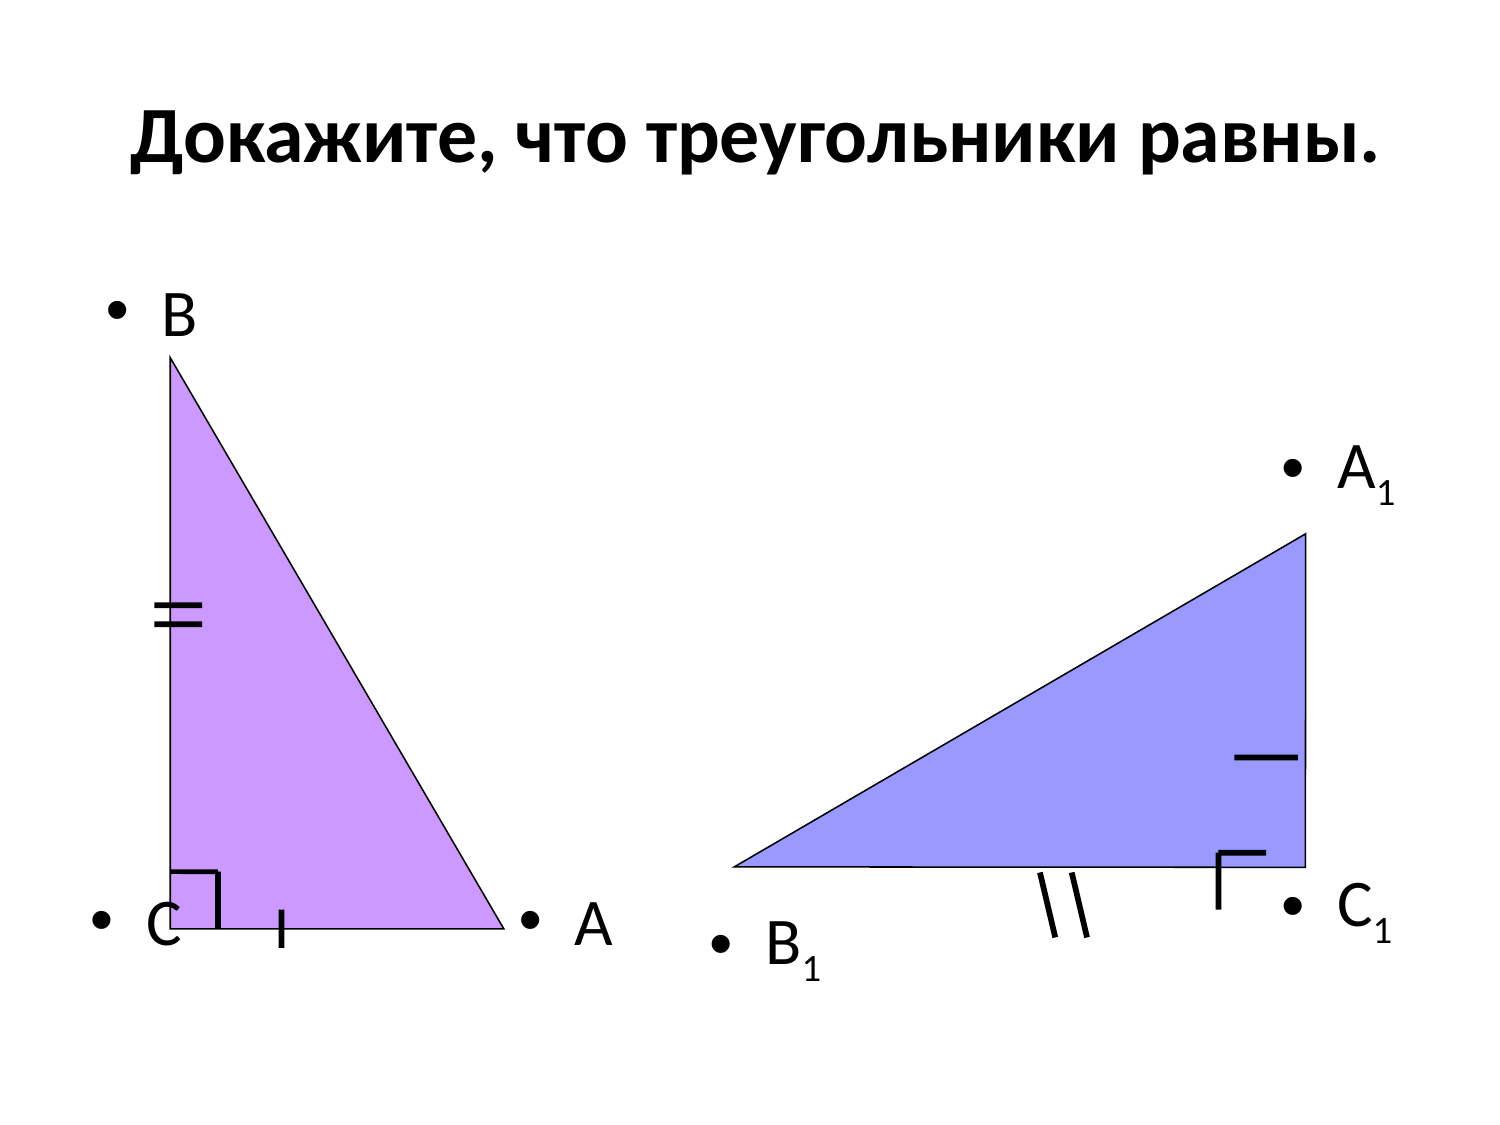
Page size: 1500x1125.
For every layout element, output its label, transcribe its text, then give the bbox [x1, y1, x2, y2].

title Докажите, что треугольники равны. [75, 45, 1438, 313]
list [74, 262, 1426, 1006]
